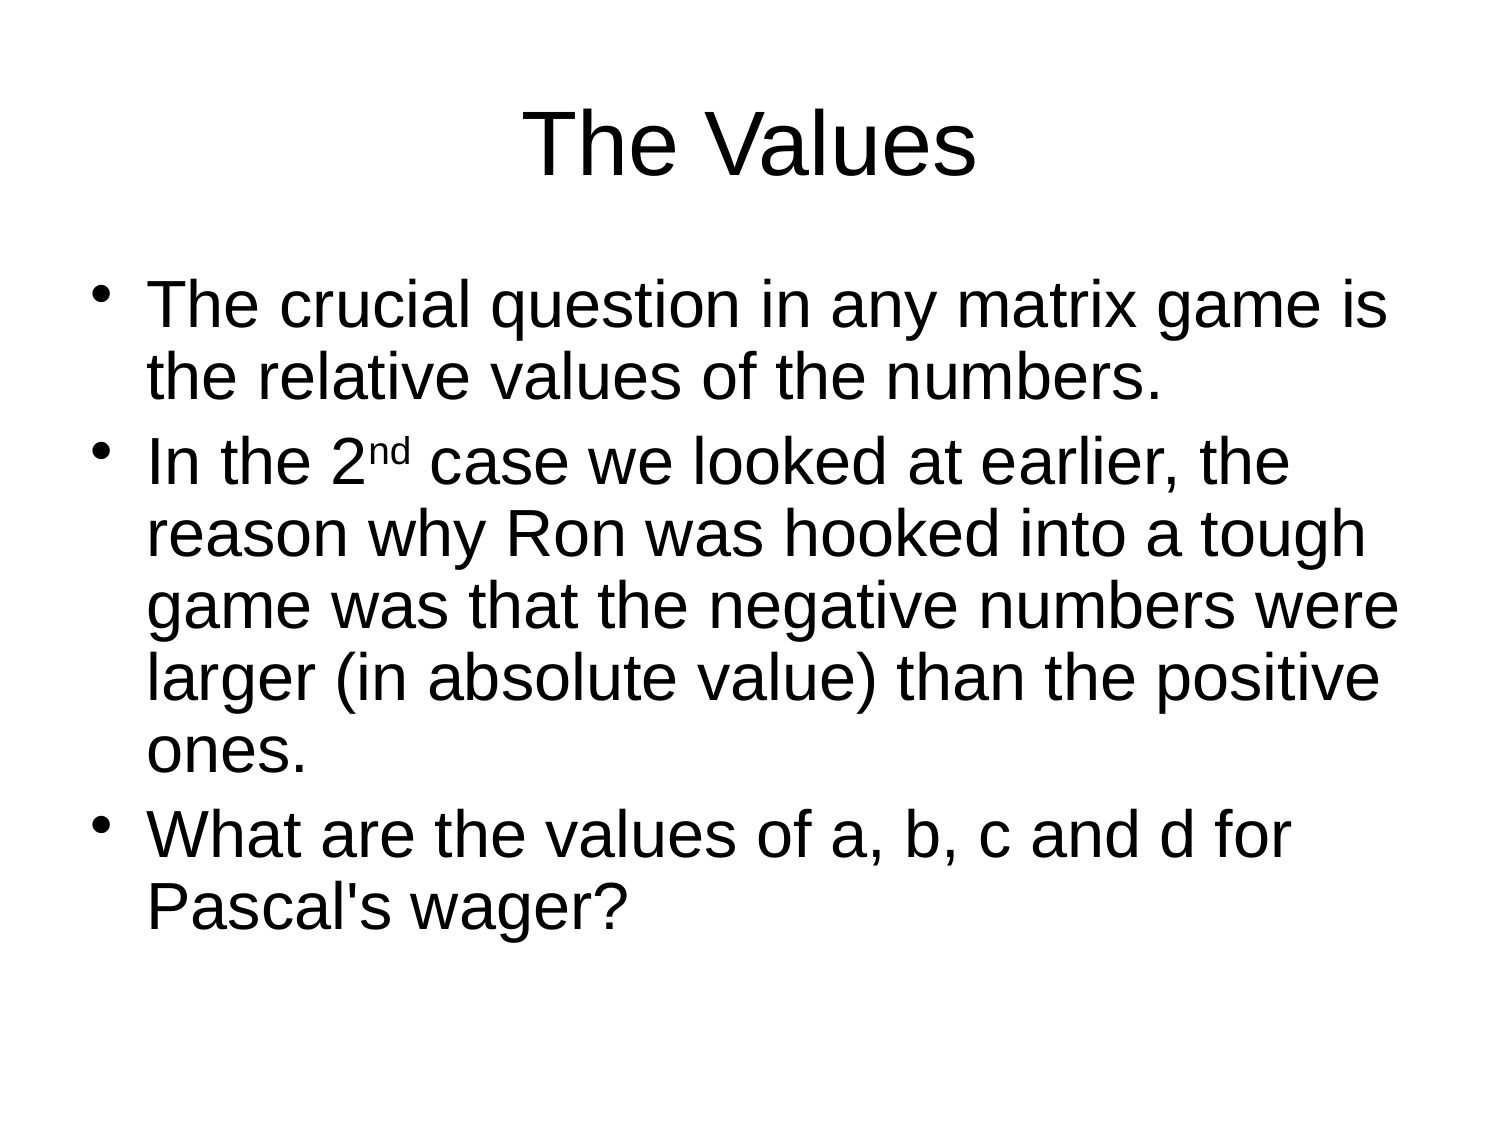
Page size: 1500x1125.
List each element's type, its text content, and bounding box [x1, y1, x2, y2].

title The Values [75, 45, 1425, 233]
list The crucial question in any matrix game is the relative values of the numbers. In the 2nd case we looked at earlier, the reason why Ron was hooked into a tough game was that the negative numbers were larger (in absolute value) than the positive ones. What are the values of a, b, c and d for Pascal's wager? [75, 262, 1425, 1005]
